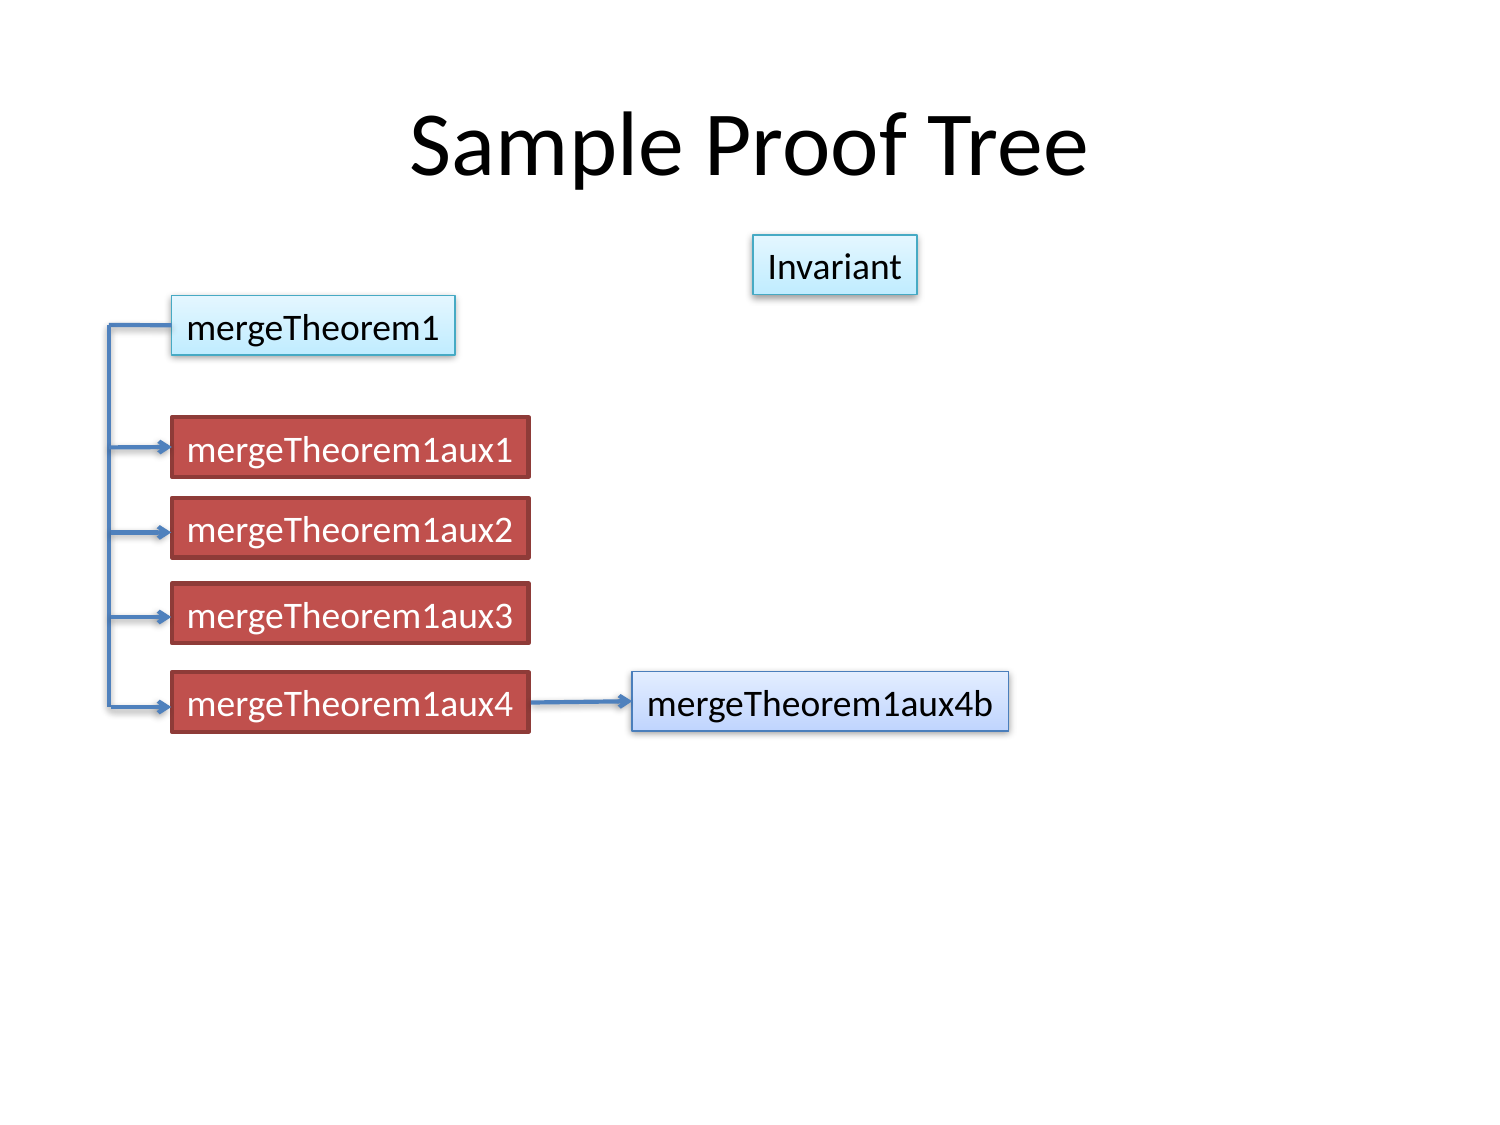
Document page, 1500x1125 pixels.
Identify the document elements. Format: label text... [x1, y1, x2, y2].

text_box mergeTheorem1aux4b [631, 671, 1009, 732]
text_box mergeTheorem1 [171, 295, 456, 356]
title Sample Proof Tree [75, 45, 1425, 233]
text_box mergeTheorem1aux3 [170, 581, 531, 645]
text_box mergeTheorem1aux2 [170, 496, 531, 560]
text_box mergeTheorem1aux1 [170, 415, 531, 479]
text_box mergeTheorem1aux4 [170, 670, 531, 734]
text_box Invariant [752, 234, 918, 295]
